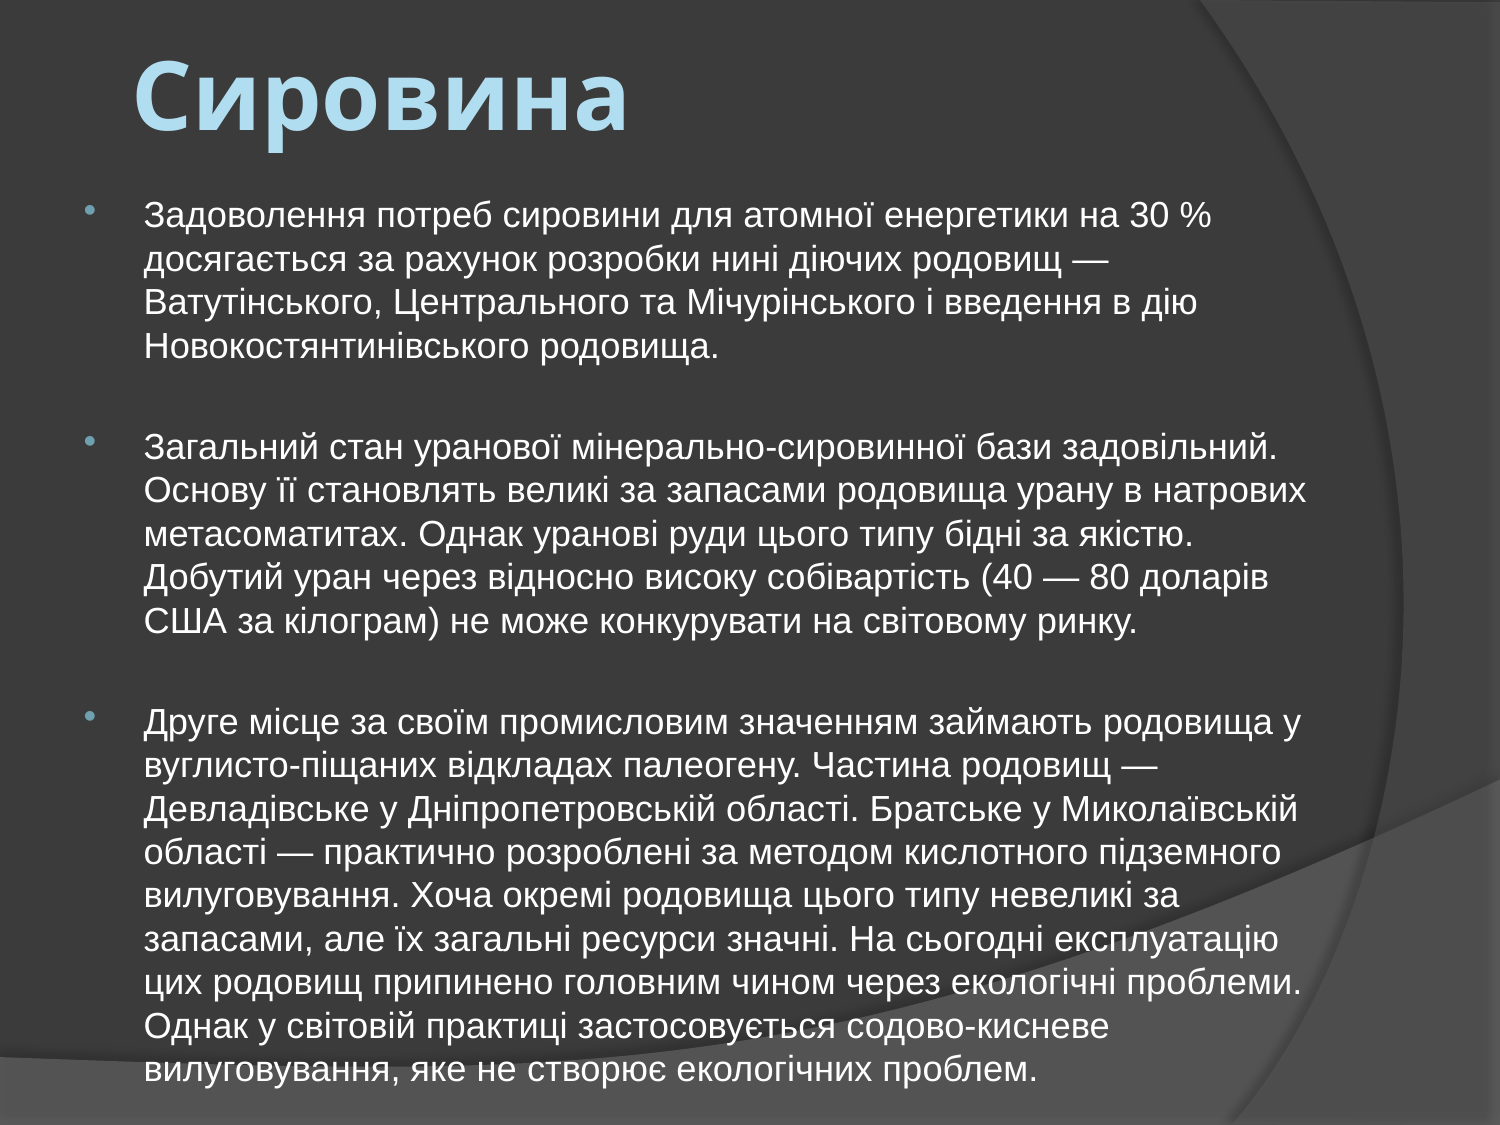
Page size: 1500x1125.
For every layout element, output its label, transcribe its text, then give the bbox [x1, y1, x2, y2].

text_box Задоволення потреб сировини для атомної енергетики на 30 % досягається за рахунок розробки нині діючих родовищ — Ватутінського, Центрального та Мічурінського і введення в дію Новокостянтинівського родовища. Загальний стан уранової мінерально-сировинної бази задовільний. Основу її становлять великі за запасами родовища урану в натрових метасоматитах. Однак уранові руди цього типу бідні за якістю. Добутий уран через відносно високу собівартість (40 — 80 доларів США за кілограм) не може конкурувати на світовому ринку. Друге місце за своїм промисловим значенням займають родовища у вуглисто-піщаних відкладах палеогену. Частина родовищ — Девладівське у Дніпропетровській області. Братське у Миколаївській області — практично розроблені за методом кислотного підземного вилуговування. Хоча окремі родовища цього типу невеликі за запасами, але їх загальні ресурси значні. На сьогодні експлуатацію цих родовищ припинено головним чином через екологічні проблеми. Однак у світовій практиці застосовується содово-кисневе вилуговування, яке не створює екологічних проблем. [64, 184, 1350, 1118]
text_box Сировина [123, 19, 1324, 166]
